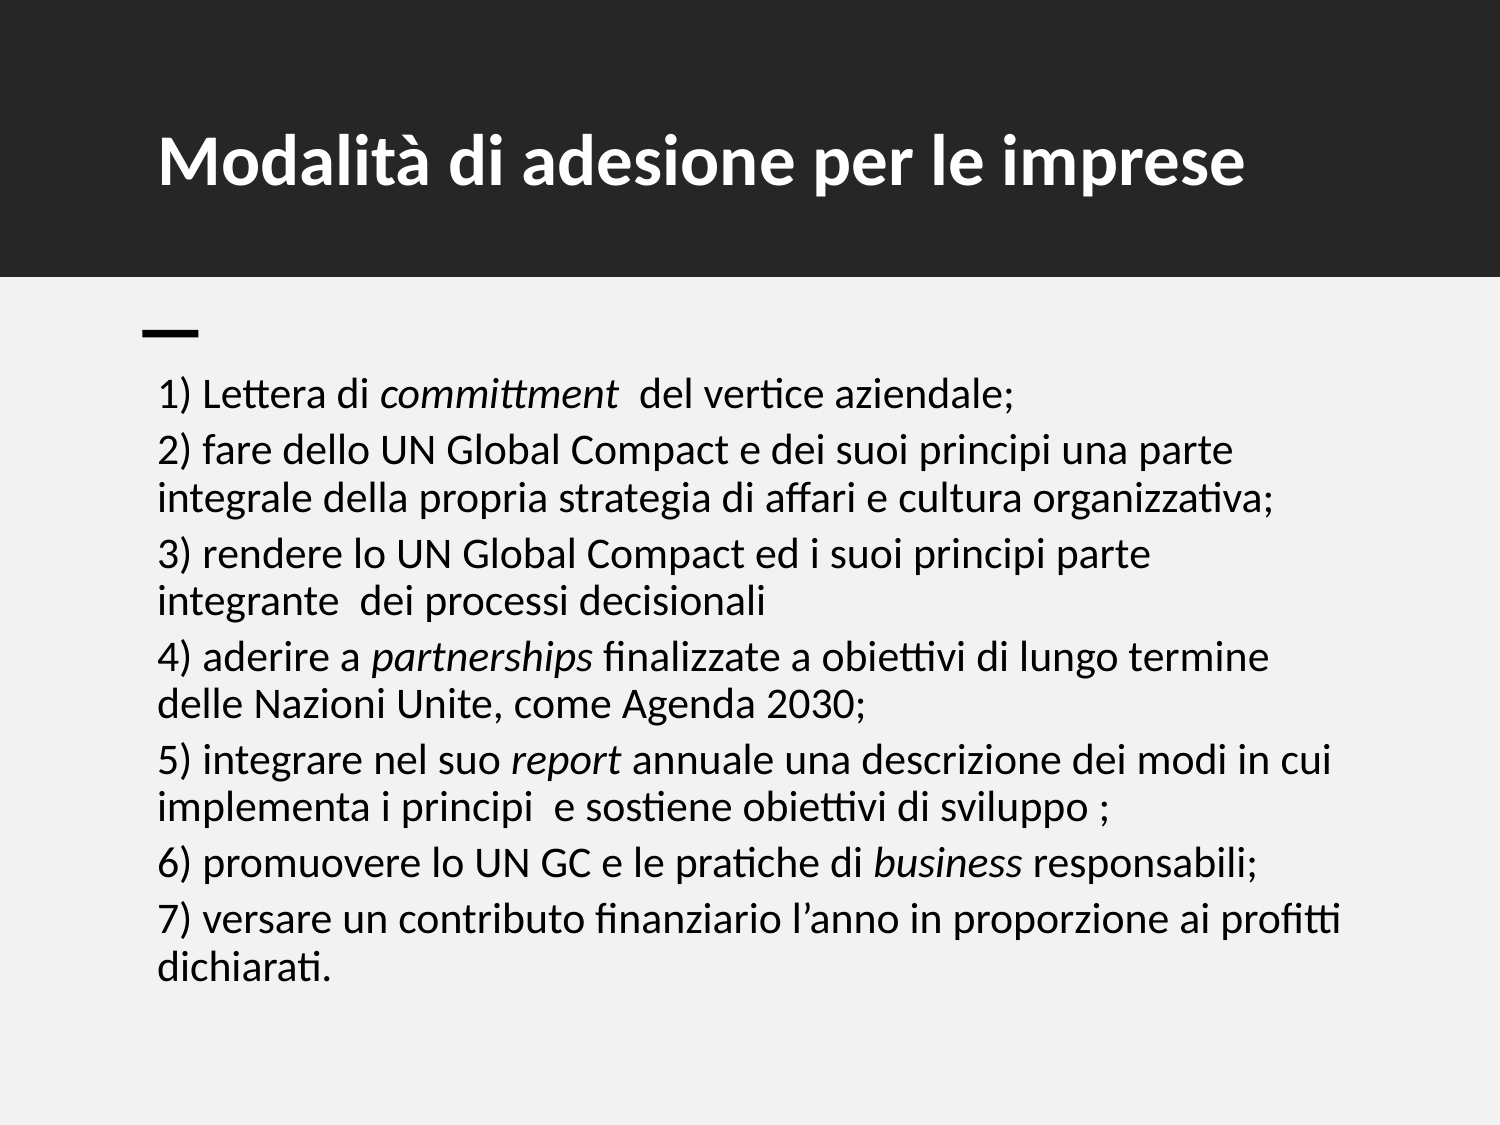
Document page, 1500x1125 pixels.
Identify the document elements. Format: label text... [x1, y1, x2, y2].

text_box [0, 0, 1500, 275]
text_box [0, 275, 1500, 1125]
text_box [140, 328, 201, 339]
title Modalità di adesione per le imprese [142, 104, 1360, 253]
list 1) Lettera di committment del vertice aziendale; 2) fare dello UN Global Compact e dei suoi principi una parte integrale della propria strategia di affari e cultura organizzativa; 3) rendere lo UN Global Compact ed i suoi principi parte integrante dei processi decisionali 4) aderire a partnerships finalizzate a obiettivi di lungo termine delle Nazioni Unite, come Agenda 2030; 5) integrare nel suo report annuale una descrizione dei modi in cui implementa i principi e sostiene obiettivi di sviluppo ; 6) promuovere lo UN GC e le pratiche di business responsabili; 7) versare un contributo finanziario l’anno in proporzione ai profitti dichiarati. [141, 363, 1359, 1014]
